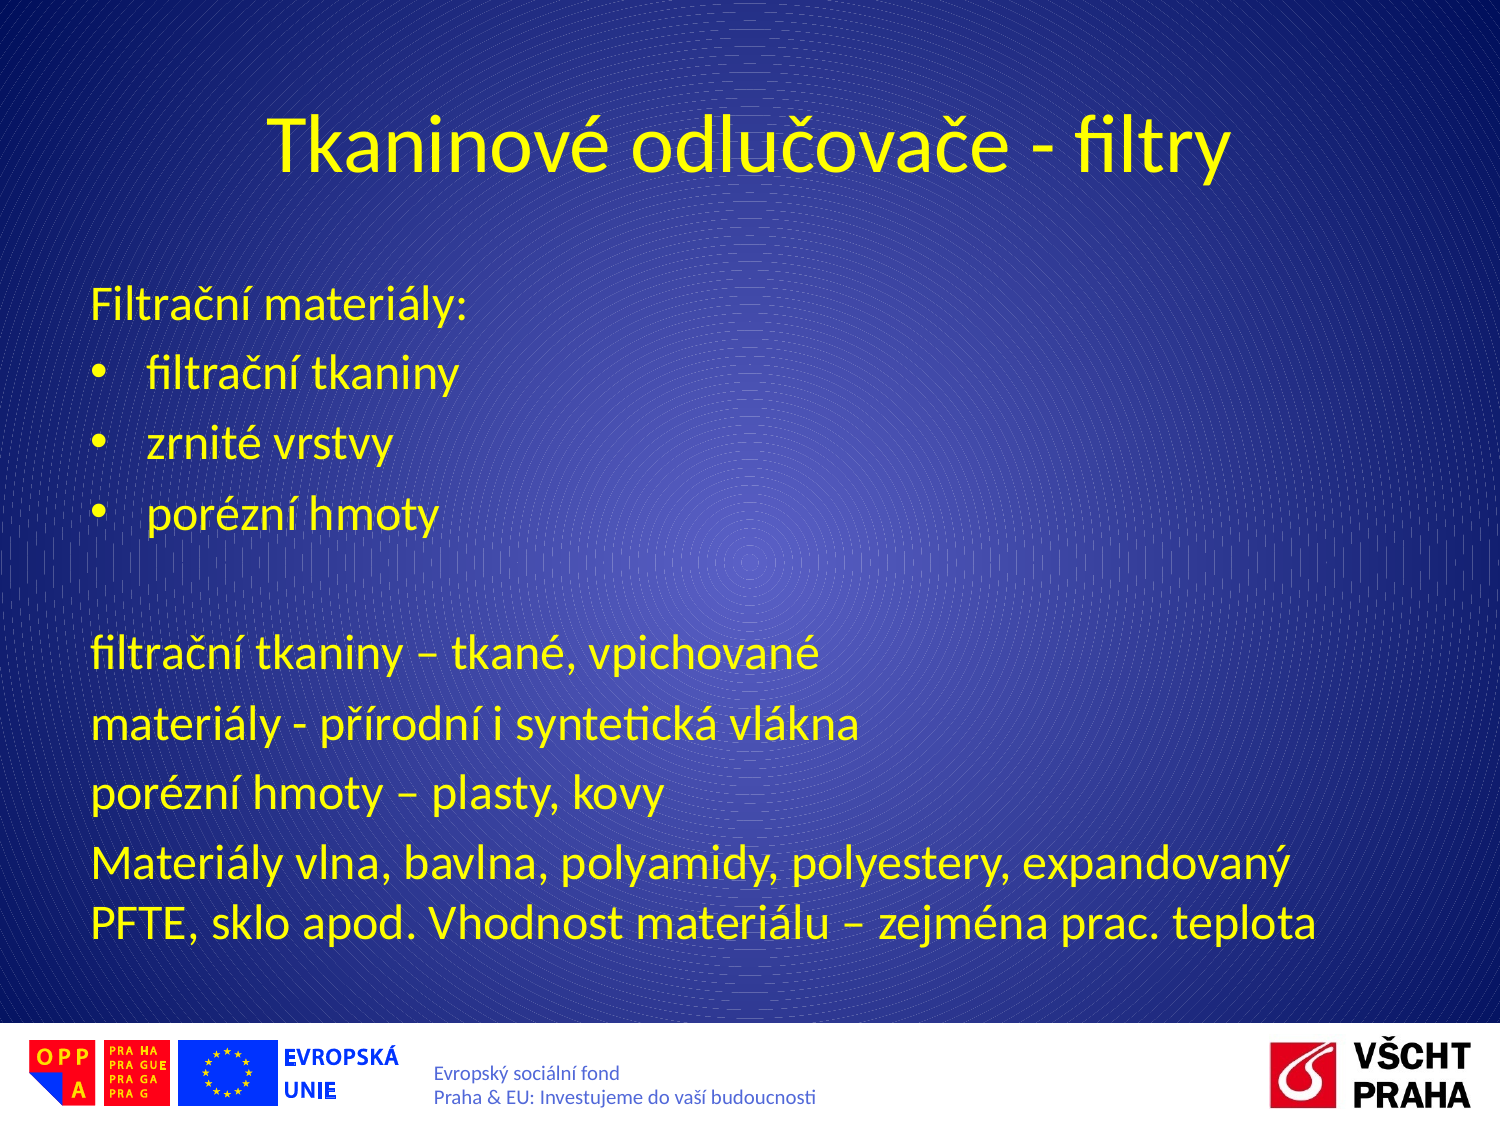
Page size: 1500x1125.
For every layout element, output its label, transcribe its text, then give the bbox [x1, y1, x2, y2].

list Filtrační materiály: filtrační tkaniny zrnité vrstvy porézní hmoty filtrační tkaniny – tkané, vpichované materiály - přírodní i syntetická vlákna porézní hmoty – plasty, kovy Materiály vlna, bavlna, polyamidy, polyestery, expandovaný PFTE, sklo apod. Vhodnost materiálu – zejména prac. teplota [75, 262, 1425, 1005]
title Tkaninové odlučovače - filtry [75, 45, 1425, 233]
picture [1269, 1034, 1471, 1109]
